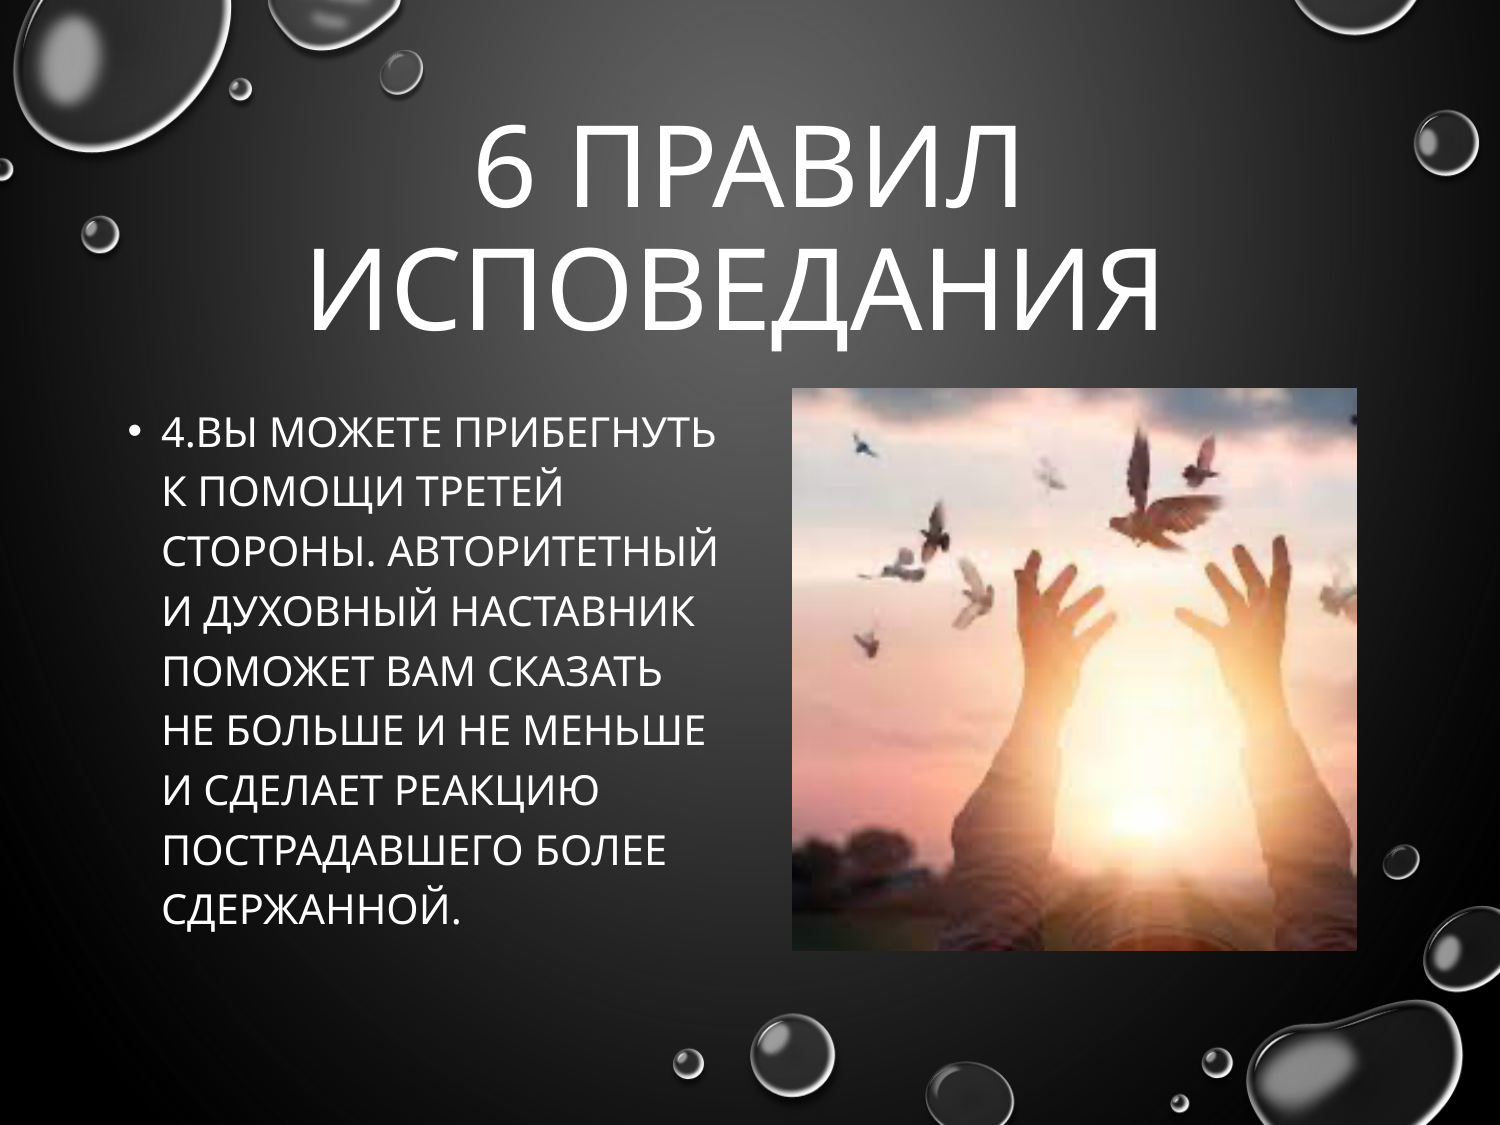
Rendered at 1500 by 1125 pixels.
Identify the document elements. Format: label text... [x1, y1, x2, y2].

list 4.Вы можете прибегнуть к помощи третей стороны. Авторитетный и духовный наставник поможет вам сказать не больше и не меньше и сделает реакцию пострадавшего более сдержанной. [112, 388, 741, 950]
picture [0, 0, 1500, 1125]
title 6 правил исповедания [112, 101, 1388, 364]
